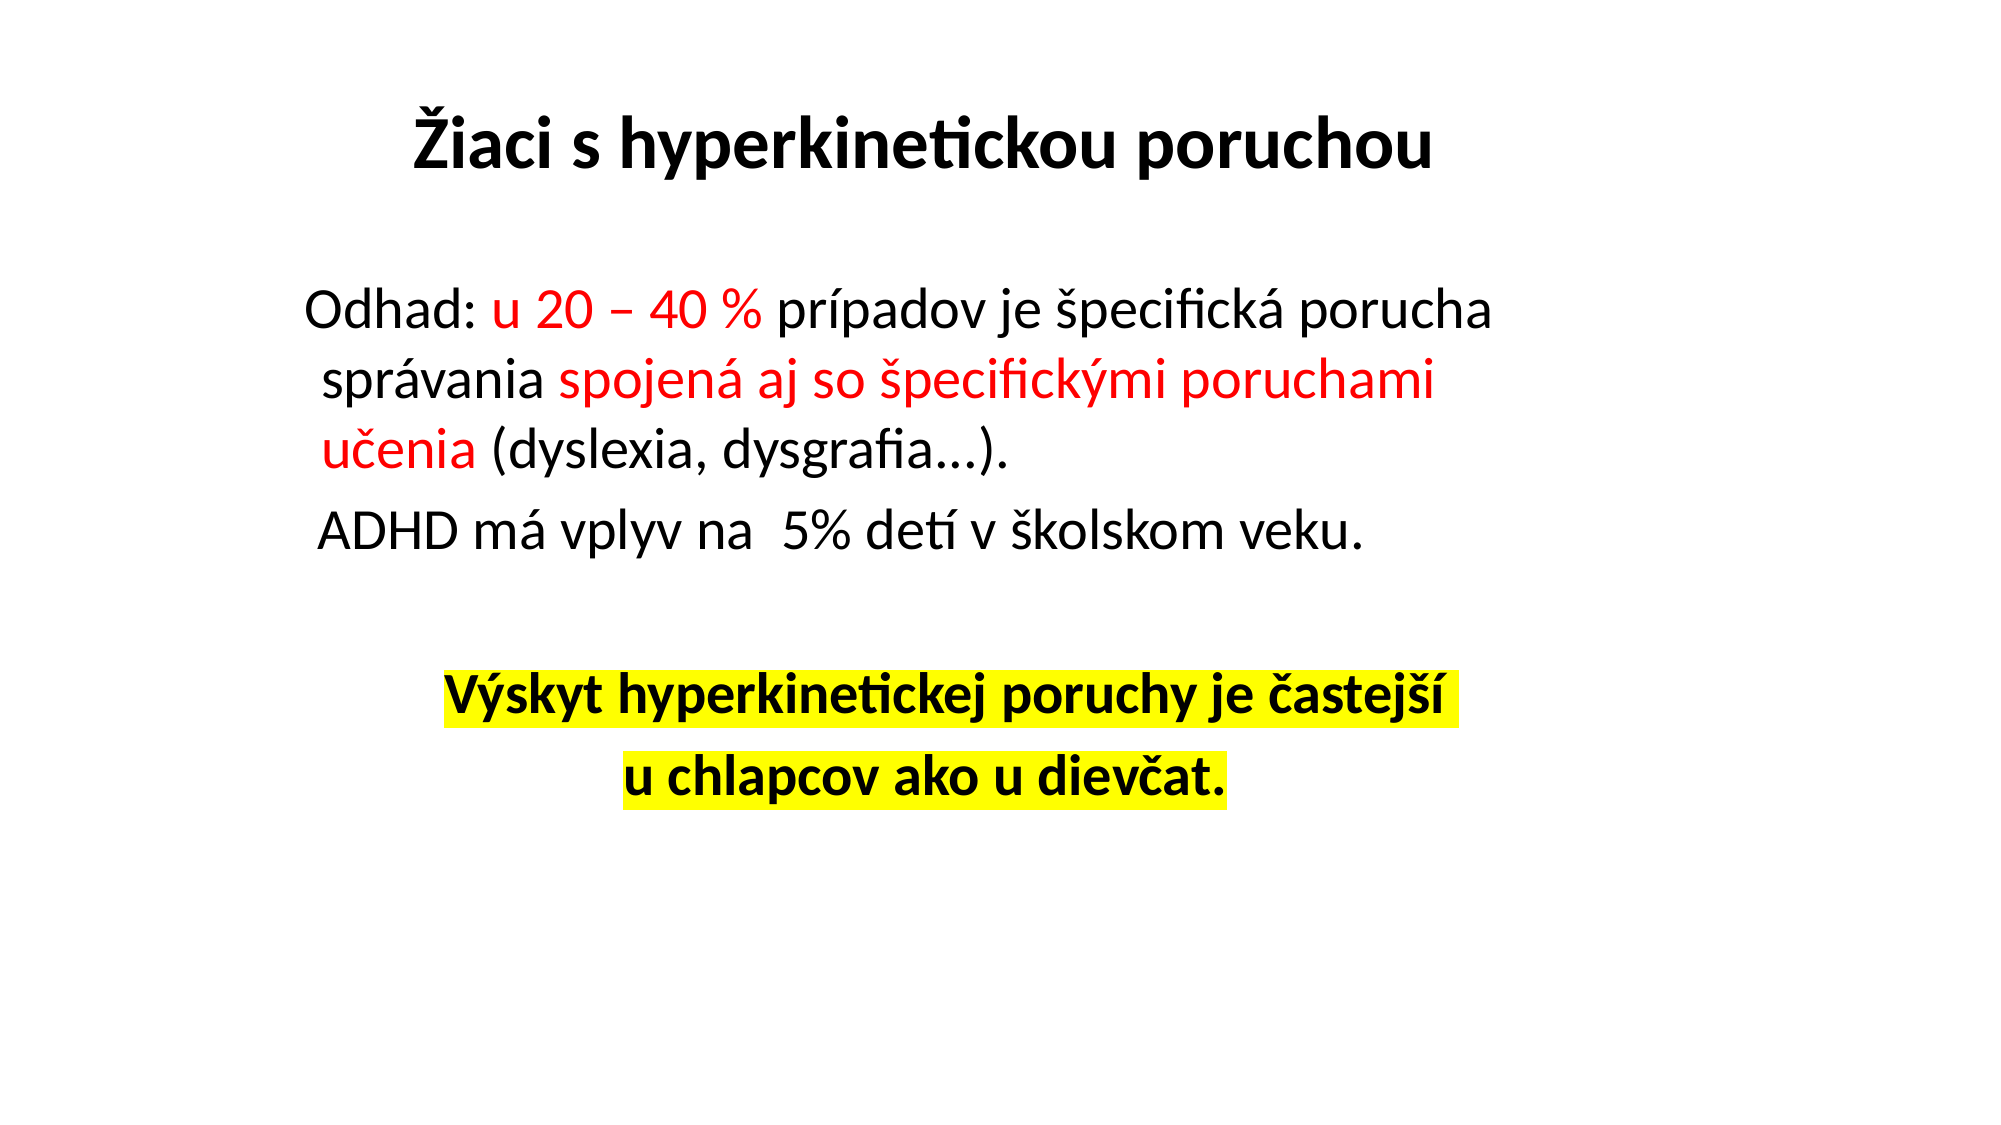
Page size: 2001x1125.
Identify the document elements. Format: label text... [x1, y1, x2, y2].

list Odhad: u 20 – 40 % prípadov je špecifická porucha správania spojená aj so špecifickými poruchami učenia (dyslexia, dysgrafia...). ADHD má vplyv na 5% detí v školskom veku. Výskyt hyperkinetickej poruchy je častejší u chlapcov ako u dievčat. [249, 262, 1600, 1000]
title Žiaci s hyperkinetickou poruchou [249, 45, 1600, 233]
